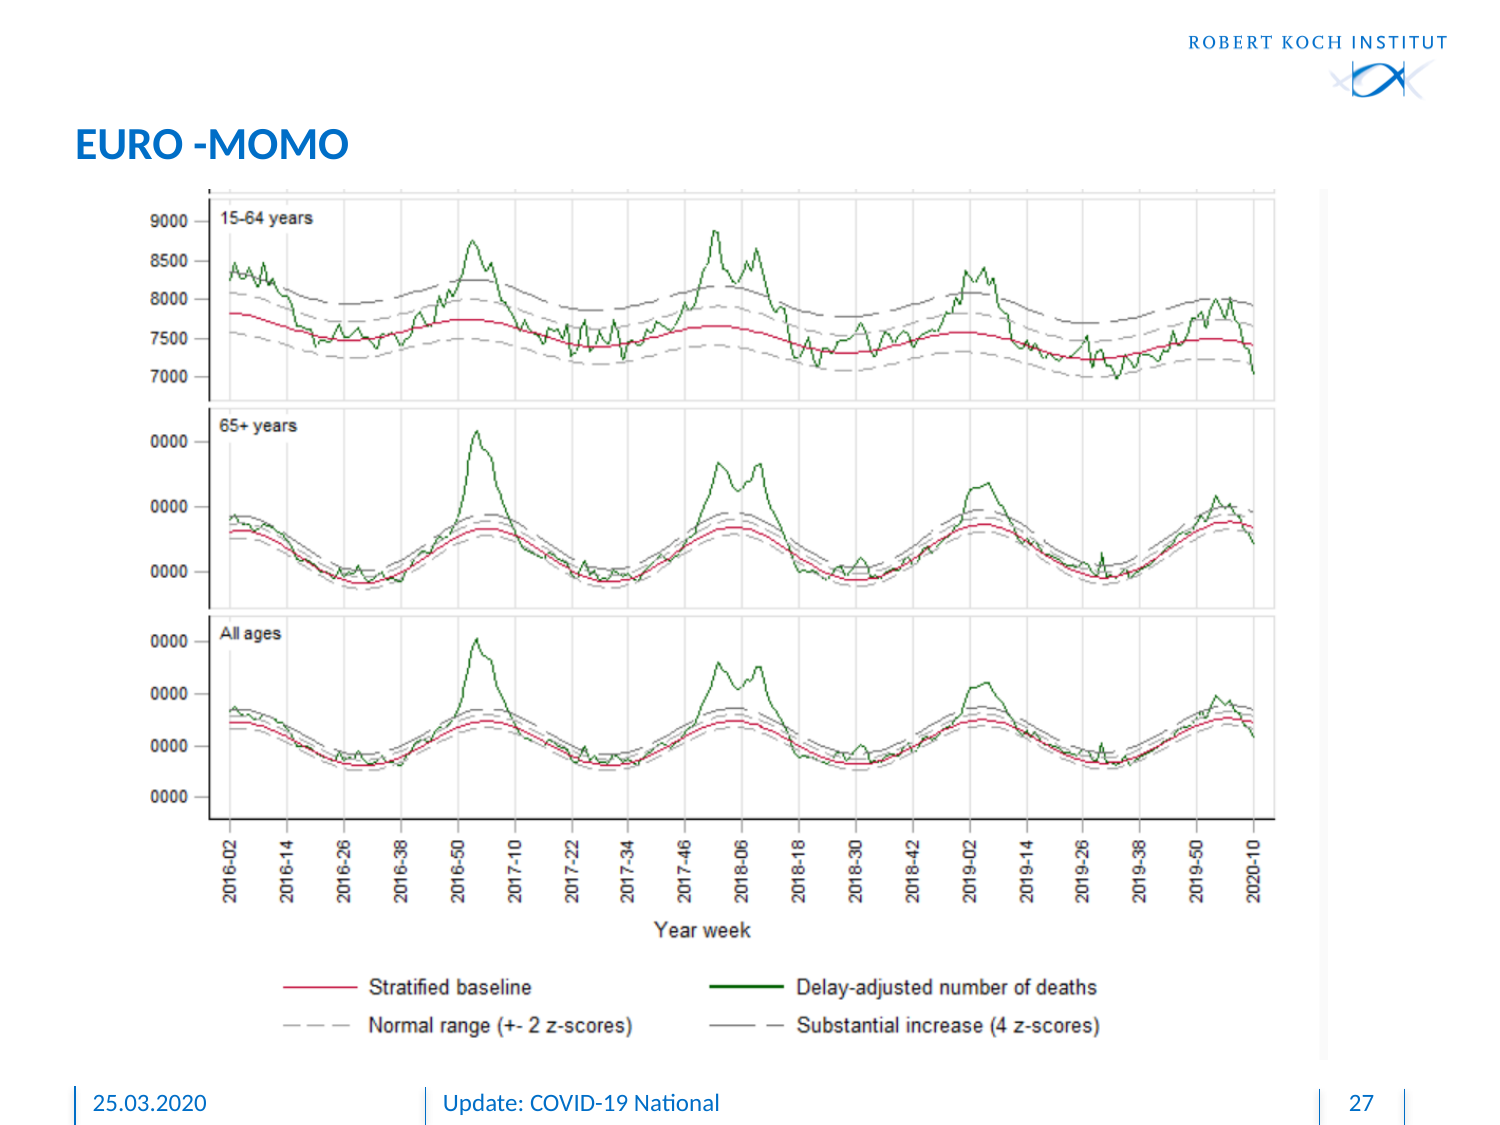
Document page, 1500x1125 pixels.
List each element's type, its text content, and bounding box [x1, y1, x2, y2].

footer Update: COVID-19 National [442, 1086, 1293, 1119]
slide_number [92, 1086, 398, 1119]
slide_number 27 [1321, 1086, 1403, 1119]
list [149, 189, 1328, 1060]
picture [1182, 29, 1454, 109]
title EURO -MOMO [75, 113, 1403, 170]
